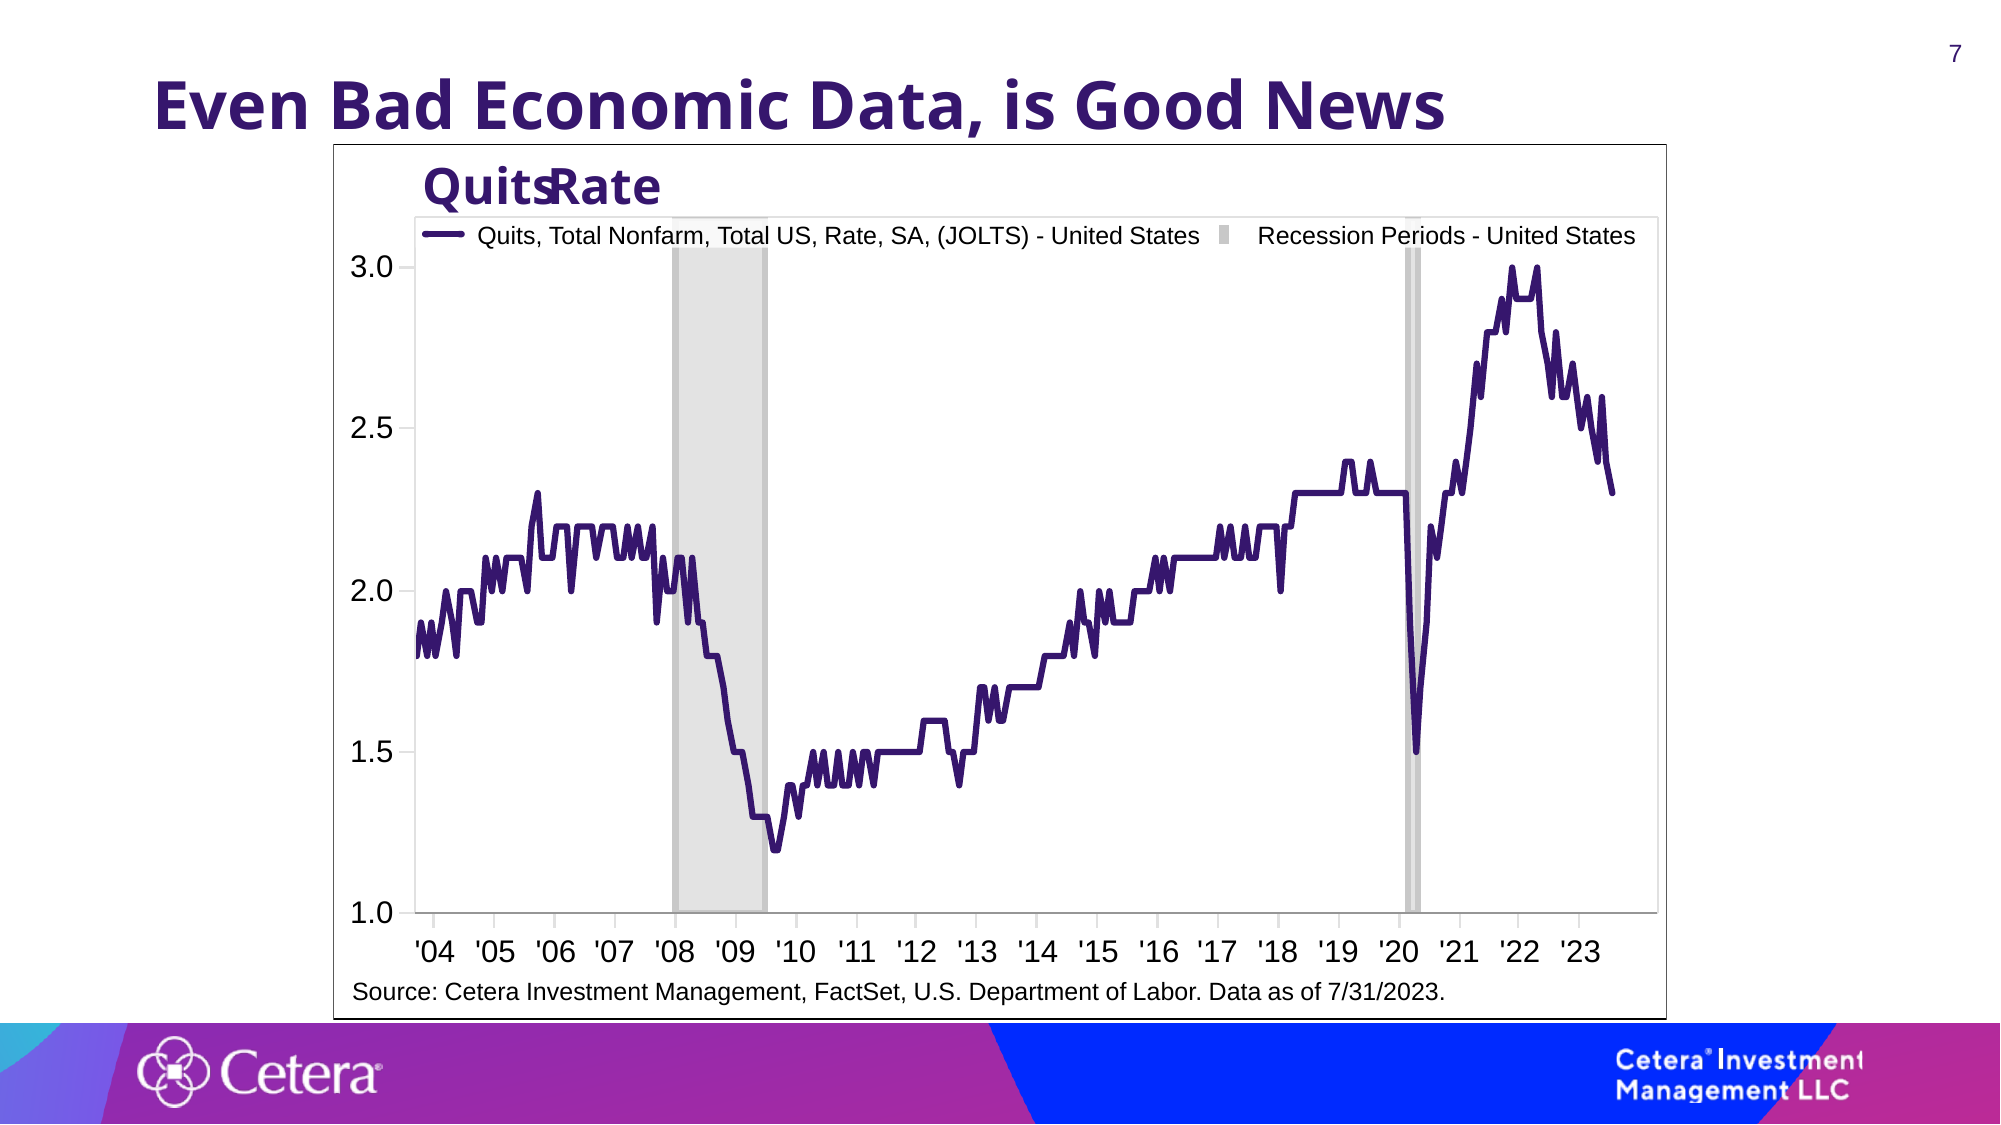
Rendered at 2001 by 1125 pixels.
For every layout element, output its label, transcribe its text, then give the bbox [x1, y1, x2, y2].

slide_number 7 [1527, 22, 1978, 83]
picture [0, 1023, 2000, 1124]
title Even Bad Economic Data, is Good News [137, 59, 1863, 156]
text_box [333, 144, 1667, 1020]
